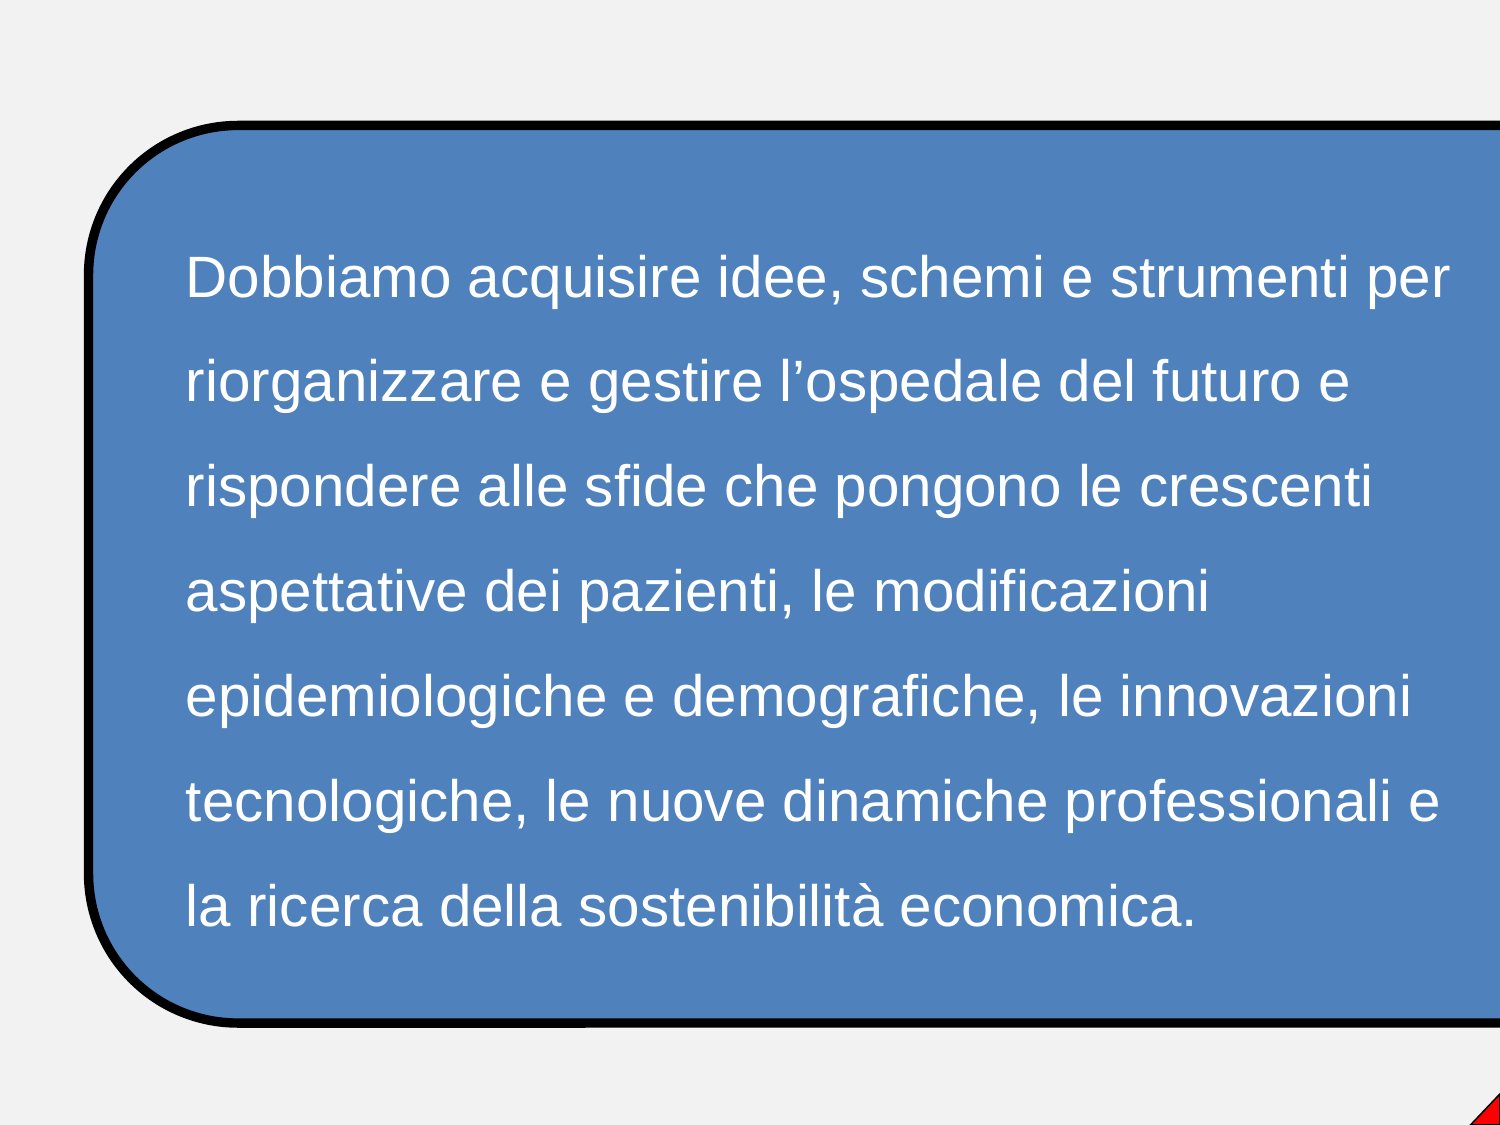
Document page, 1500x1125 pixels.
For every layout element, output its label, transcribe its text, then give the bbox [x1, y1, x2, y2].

text_box [88, 125, 1500, 1024]
text_box [1470, 1093, 1500, 1125]
text_box Dobbiamo acquisire idee, schemi e strumenti per riorganizzare e gestire l’ospedale del futuro e rispondere alle sfide che pongono le crescenti aspettative dei pazienti, le modificazioni epidemiologiche e demografiche, le innovazioni tecnologiche, le nuove dinamiche professionali e la ricerca della sostenibilità economica. [171, 196, 1500, 946]
